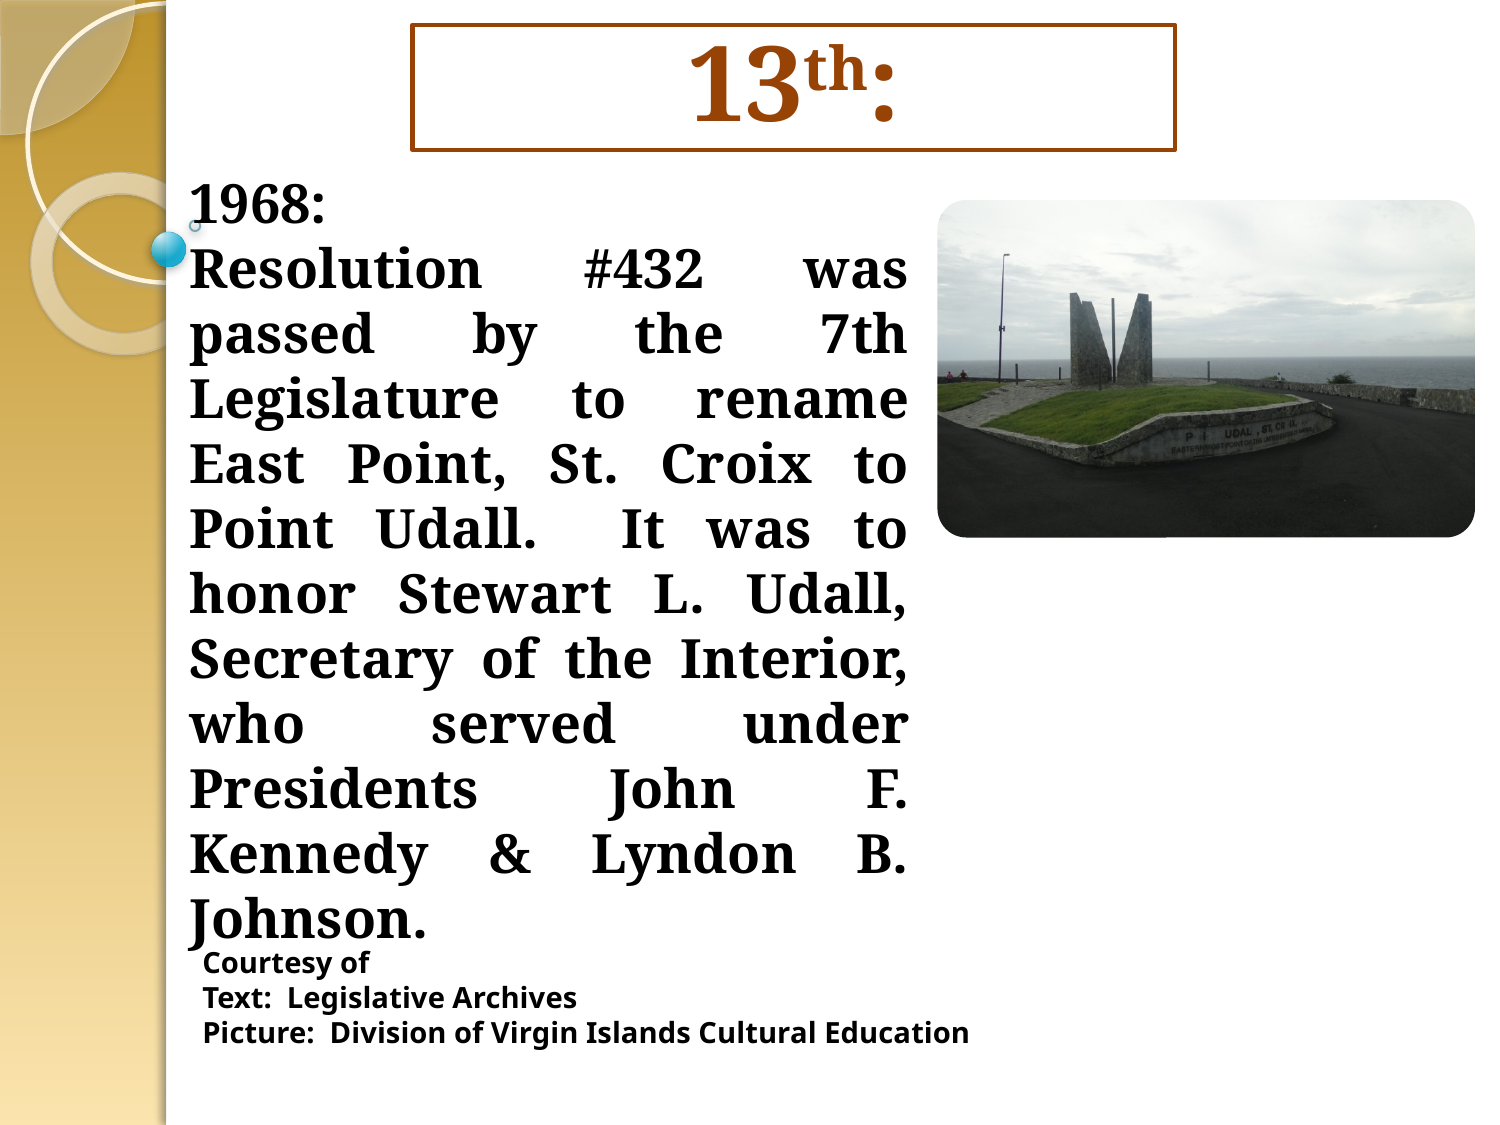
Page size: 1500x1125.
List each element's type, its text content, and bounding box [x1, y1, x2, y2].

text_box 1968: Resolution #432 was passed by the 7th Legislature to rename East Point, St. Croix to Point Udall. It was to honor Stewart L. Udall, Secretary of the Interior, who served under Presidents John F. Kennedy & Lyndon B. Johnson. [174, 162, 925, 957]
picture [937, 199, 1476, 538]
text_box Courtesy of Text: Legislative Archives Picture: Division of Virgin Islands Cultural Education [187, 937, 1250, 1058]
title November 13th: [410, 23, 1177, 152]
